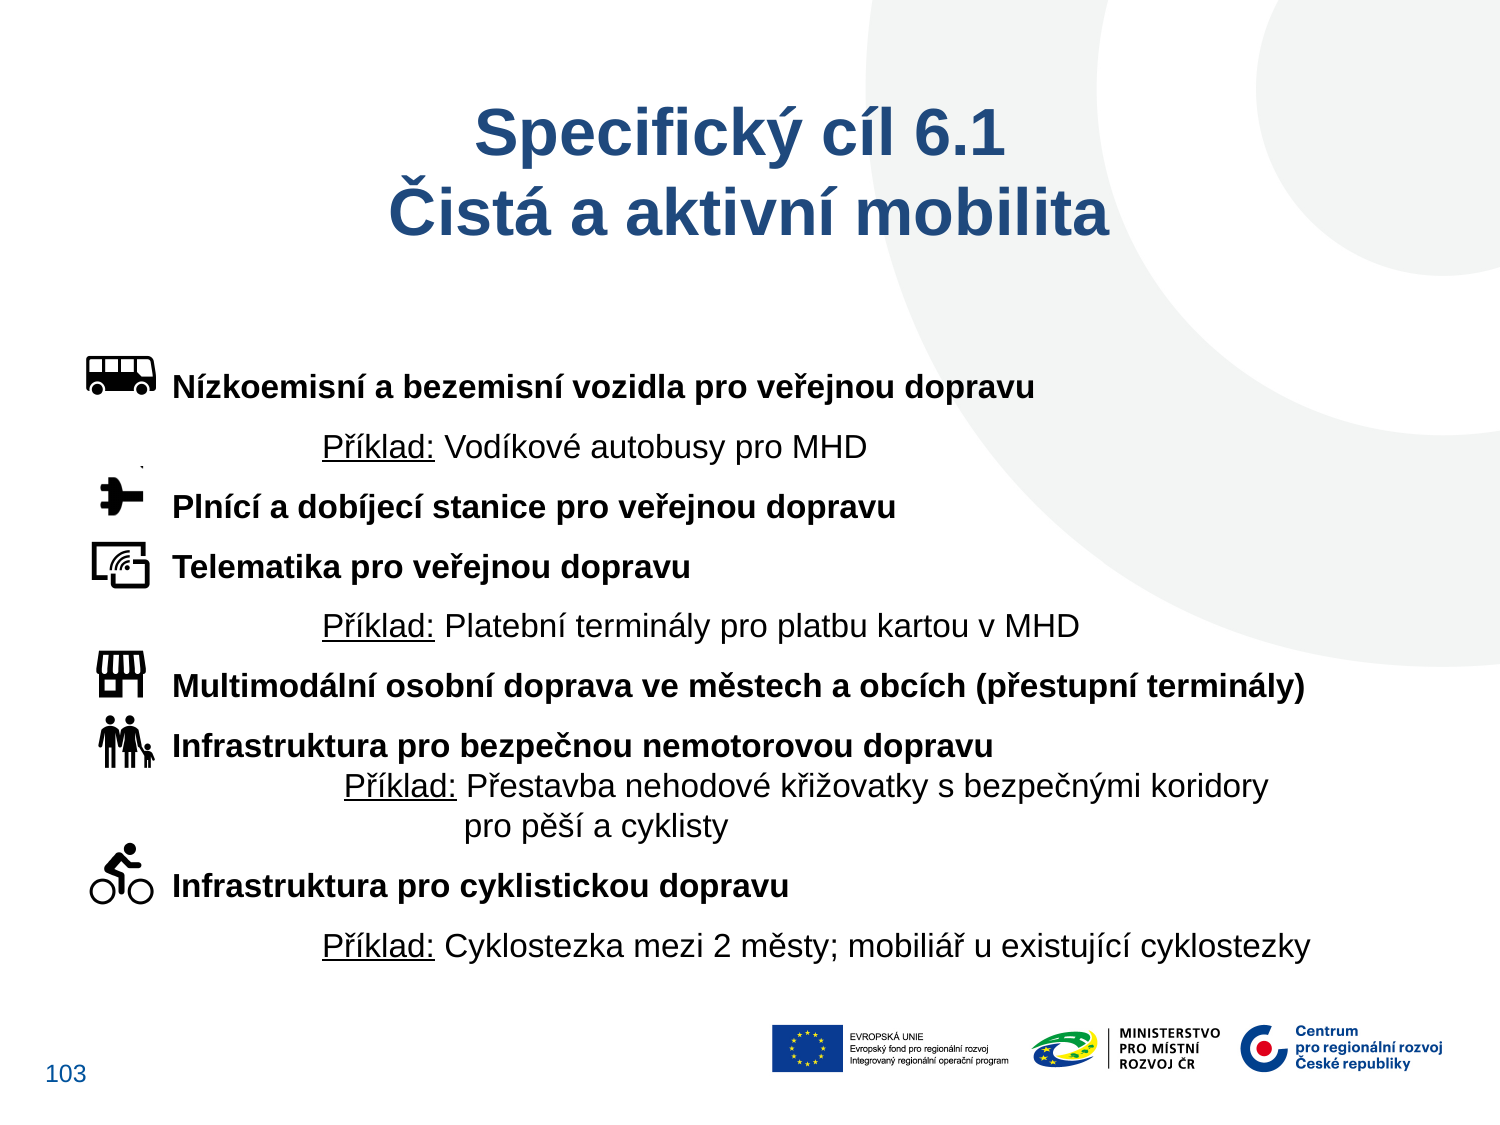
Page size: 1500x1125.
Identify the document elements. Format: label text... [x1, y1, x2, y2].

text_box Nízkoemisní a bezemisní vozidla pro veřejnou dopravu Příklad: Vodíkové autobusy pro MHD Plnící a dobíjecí stanice pro veřejnou dopravu Telematika pro veřejnou dopravu Příklad: Platební terminály pro platbu kartou v MHD Multimodální osobní doprava ve městech a obcích (přestupní terminály) Infrastruktura pro bezpečnou nemotorovou dopravu Příklad: Přestavba nehodové křižovatky s bezpečnými koridory pro pěší a cyklisty Infrastruktura pro cyklistickou dopravu Příklad: Cyklostezka mezi 2 městy; mobiliář u existující cyklostezky [157, 337, 1472, 972]
slide_number 103 [30, 1042, 113, 1103]
text_box Specifický cíl 6.1 Čistá a aktivní mobilita [82, 81, 1418, 307]
picture [0, 0, 1500, 1125]
